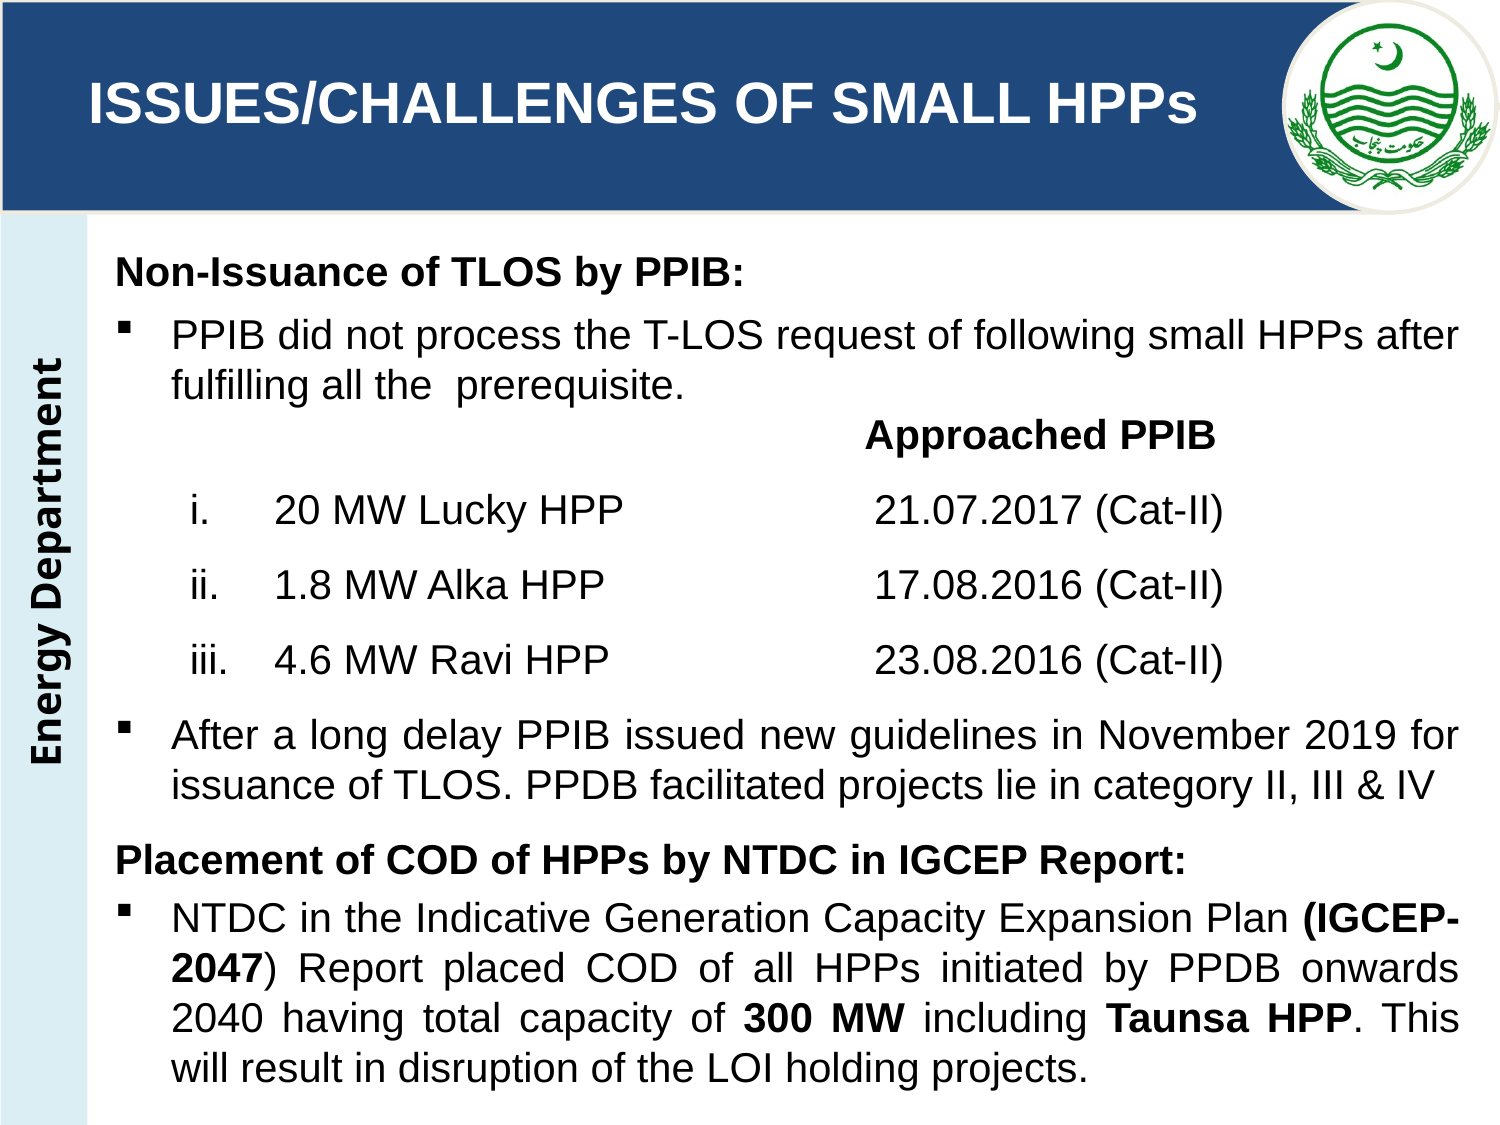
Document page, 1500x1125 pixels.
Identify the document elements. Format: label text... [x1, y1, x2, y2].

list Non-Issuance of TLOS by PPIB: PPIB did not process the T-LOS request of following small HPPs after fulfilling all the prerequisite. Approached PPIB 20 MW Lucky HPP 21.07.2017 (Cat-II) 1.8 MW Alka HPP 17.08.2016 (Cat-II) 4.6 MW Ravi HPP 23.08.2016 (Cat-II) After a long delay PPIB issued new guidelines in November 2019 for issuance of TLOS. PPDB facilitated projects lie in category II, III & IV Placement of COD of HPPs by NTDC in IGCEP Report: NTDC in the Indicative Generation Capacity Expansion Plan (IGCEP-2047) Report placed COD of all HPPs initiated by PPDB onwards 2040 having total capacity of 300 MW including Taunsa HPP. This will result in disruption of the LOI holding projects. [99, 237, 1475, 1088]
picture [1288, 3, 1494, 210]
title ISSUES/CHALLENGES OF SMALL HPPs [0, 0, 1288, 213]
